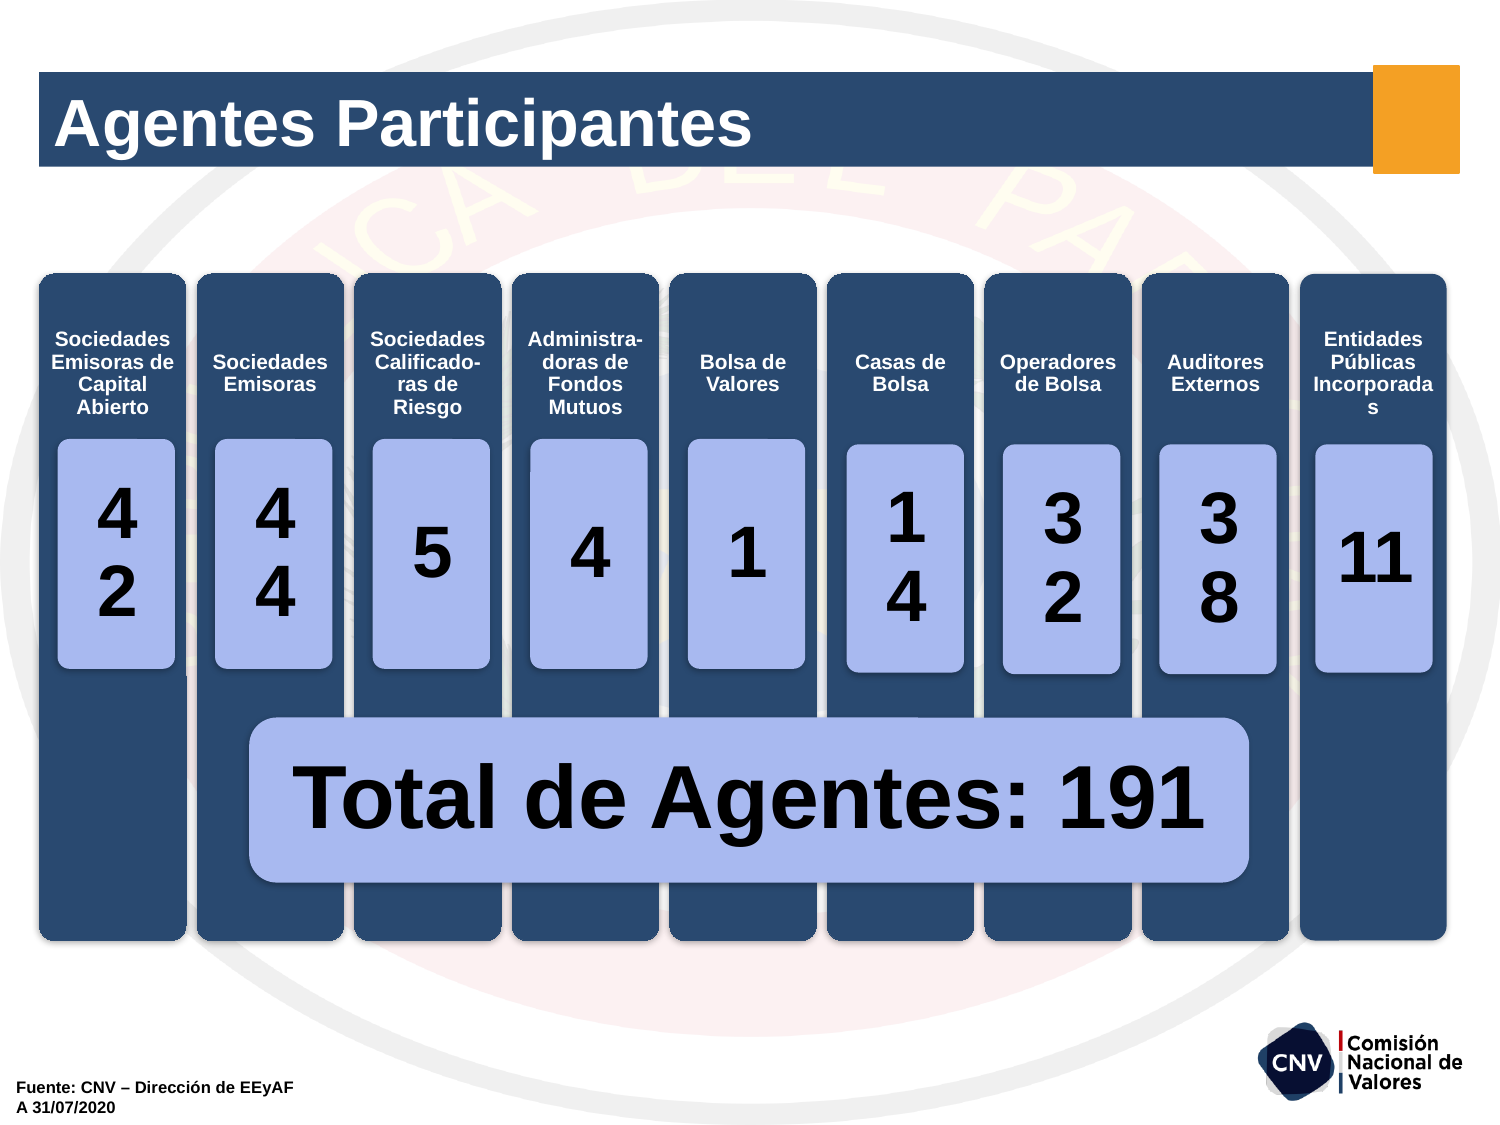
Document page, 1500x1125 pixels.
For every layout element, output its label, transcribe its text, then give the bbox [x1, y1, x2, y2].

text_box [248, 692, 1250, 908]
text_box Fuente: CNV – Dirección de EEyAF A 31/07/2020 [1, 1069, 310, 1125]
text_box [38, 273, 1448, 941]
text_box [1374, 66, 1459, 173]
text_box Agentes Participantes [39, 72, 1374, 167]
picture [1204, 977, 1500, 1125]
